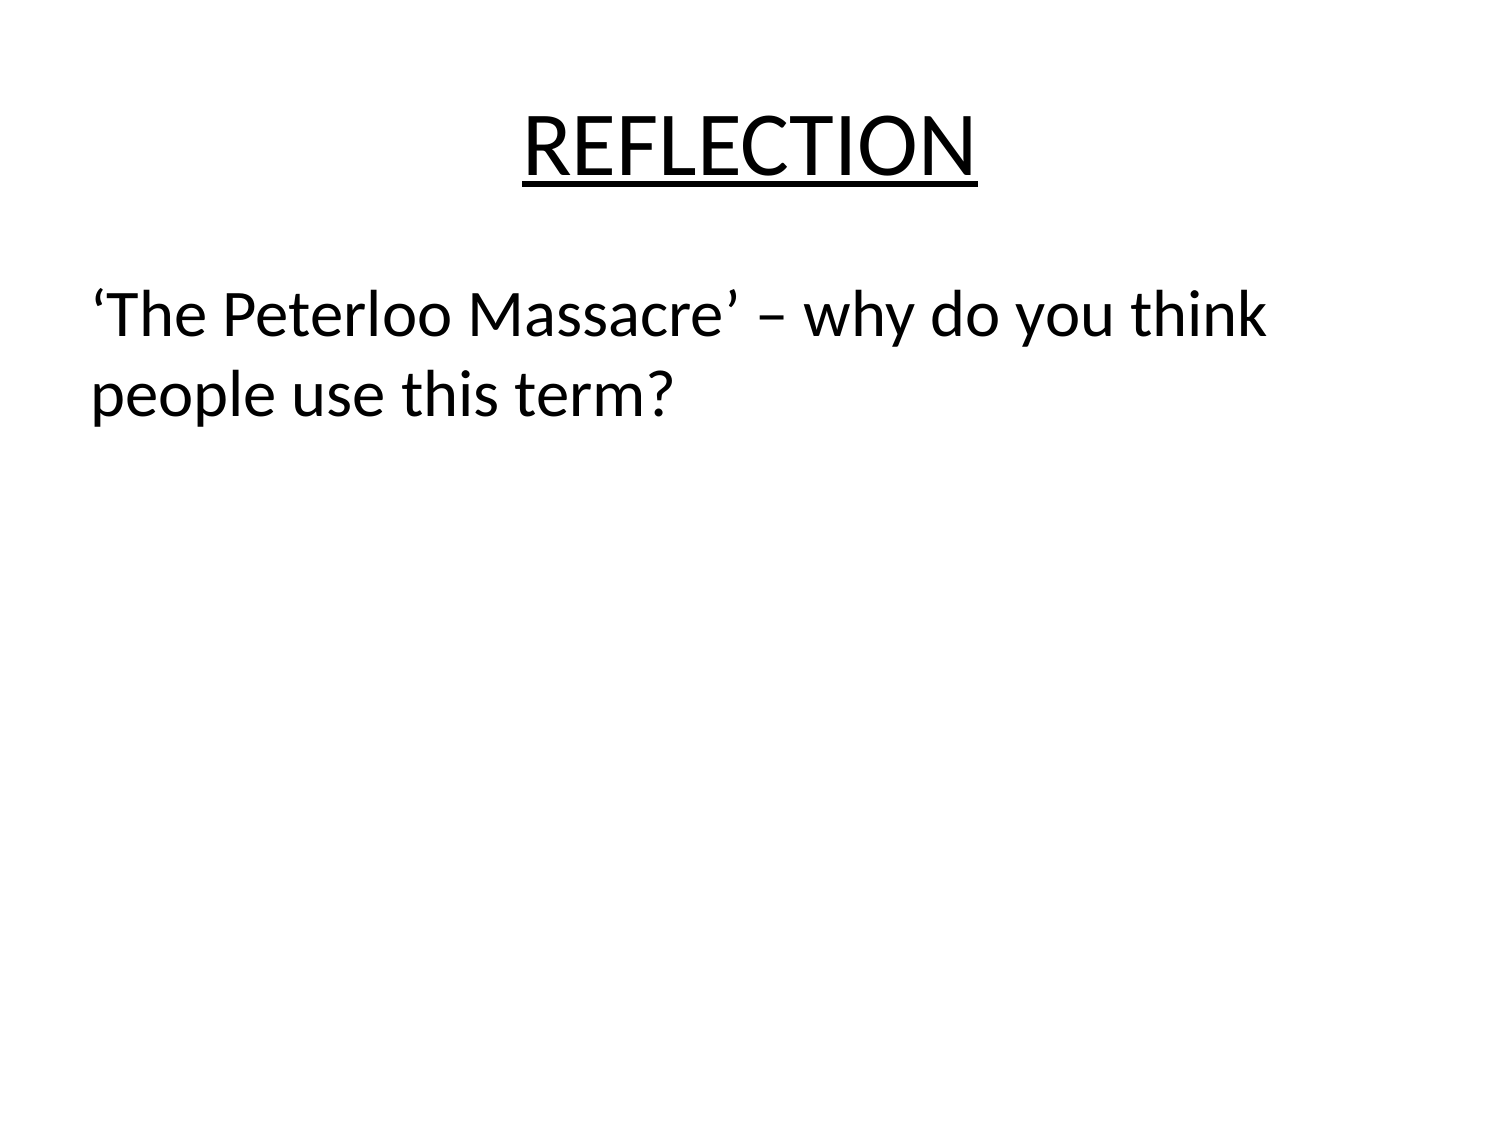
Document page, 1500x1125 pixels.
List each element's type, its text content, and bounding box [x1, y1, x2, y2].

list ‘The Peterloo Massacre’ – why do you think people use this term? [75, 262, 1425, 1005]
title REFLECTION [75, 45, 1425, 233]
